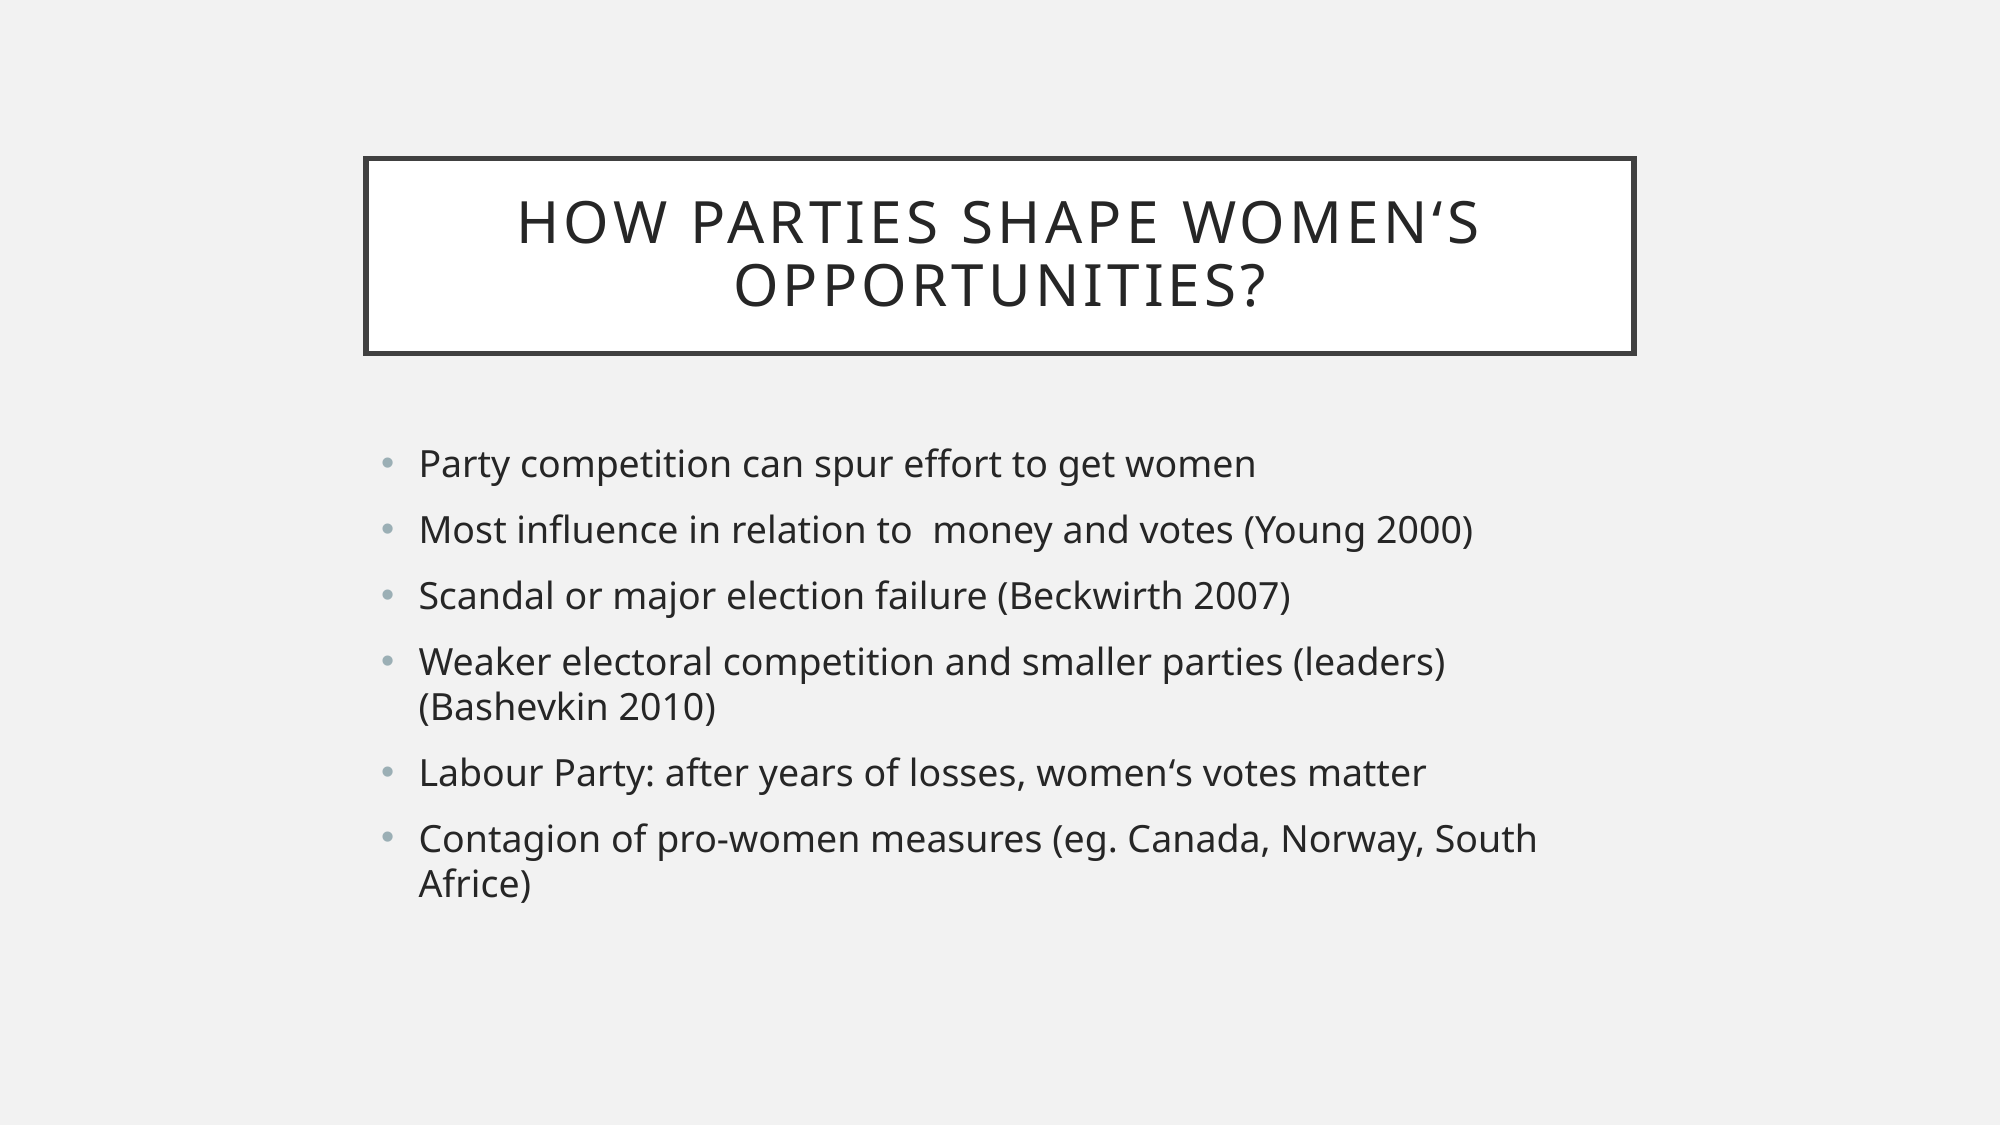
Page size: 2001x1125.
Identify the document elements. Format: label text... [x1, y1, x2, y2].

title How parties shape women‘s opportunities? [363, 156, 1637, 356]
list Party competition can spur effort to get women Most influence in relation to money and votes (Young 2000) Scandal or major election failure (Beckwirth 2007) Weaker electoral competition and smaller parties (leaders) (Bashevkin 2010) Labour Party: after years of losses, women‘s votes matter Contagion of pro-women measures (eg. Canada, Norway, South Africe) [366, 432, 1634, 942]
